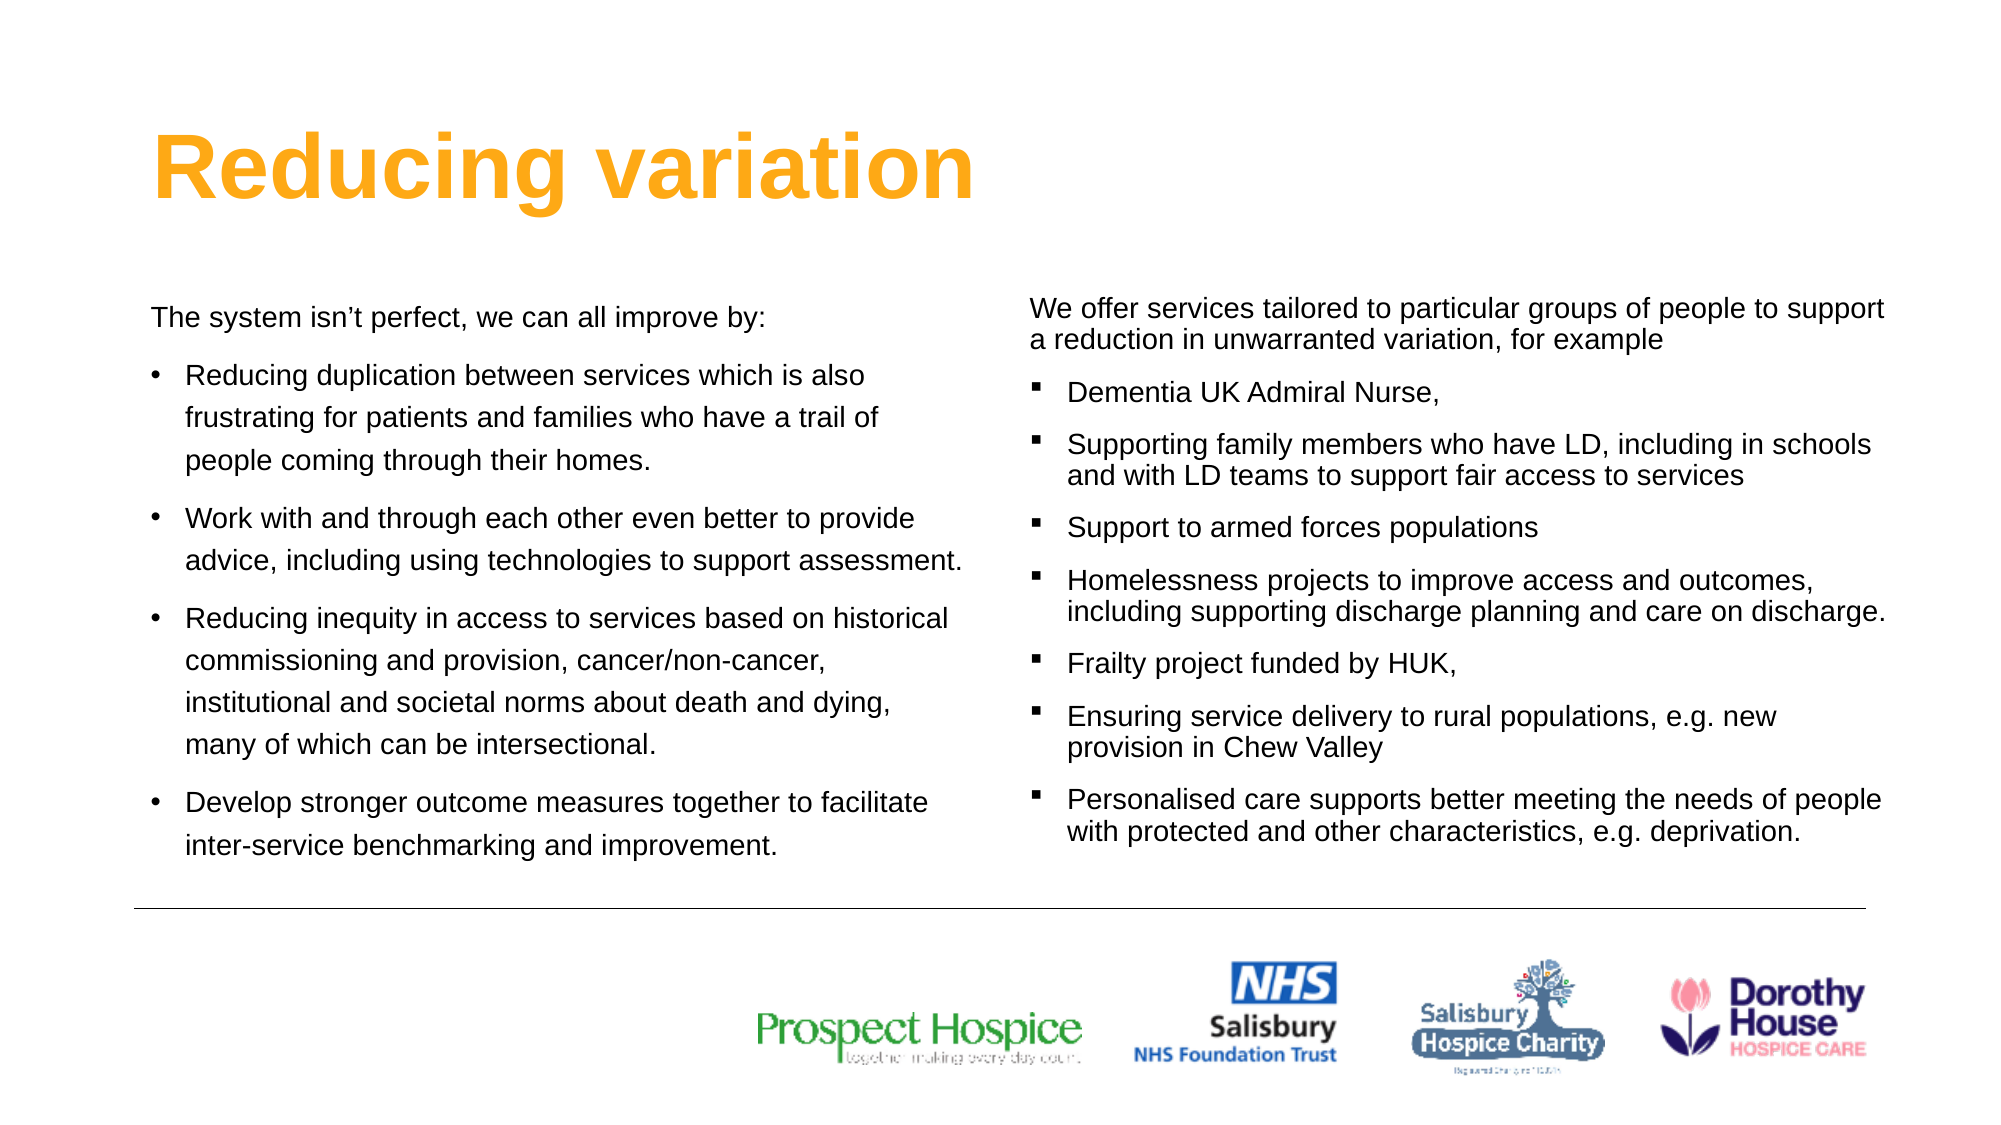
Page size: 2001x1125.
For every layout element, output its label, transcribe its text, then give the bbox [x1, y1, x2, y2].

picture [1130, 960, 1340, 1065]
list We offer services tailored to particular groups of people to support a reduction in unwarranted variation, for example Dementia UK Admiral Nurse, Supporting family members who have LD, including in schools and with LD teams to support fair access to services Support to armed forces populations Homelessness projects to improve access and outcomes, including supporting discharge planning and care on discharge. Frailty project funded by HUK, Ensuring service delivery to rural populations, e.g. new provision in Chew Valley Personalised care supports better meeting the needs of people with protected and other characteristics, e.g. deprivation. [1014, 285, 1911, 908]
picture [758, 1012, 1082, 1065]
list The system isn’t perfect, we can all improve by: Reducing duplication between services which is also frustrating for patients and families who have a trail of people coming through their homes. Work with and through each other even better to provide advice, including using technologies to support assessment. Reducing inequity in access to services based on historical commissioning and provision, cancer/non-cancer, institutional and societal norms about death and dying, many of which can be intersectional. Develop stronger outcome measures together to facilitate inter-service benchmarking and improvement. [135, 283, 982, 908]
title Reducing variation [137, 59, 1863, 278]
picture [1634, 951, 1893, 1083]
picture [1411, 958, 1605, 1077]
